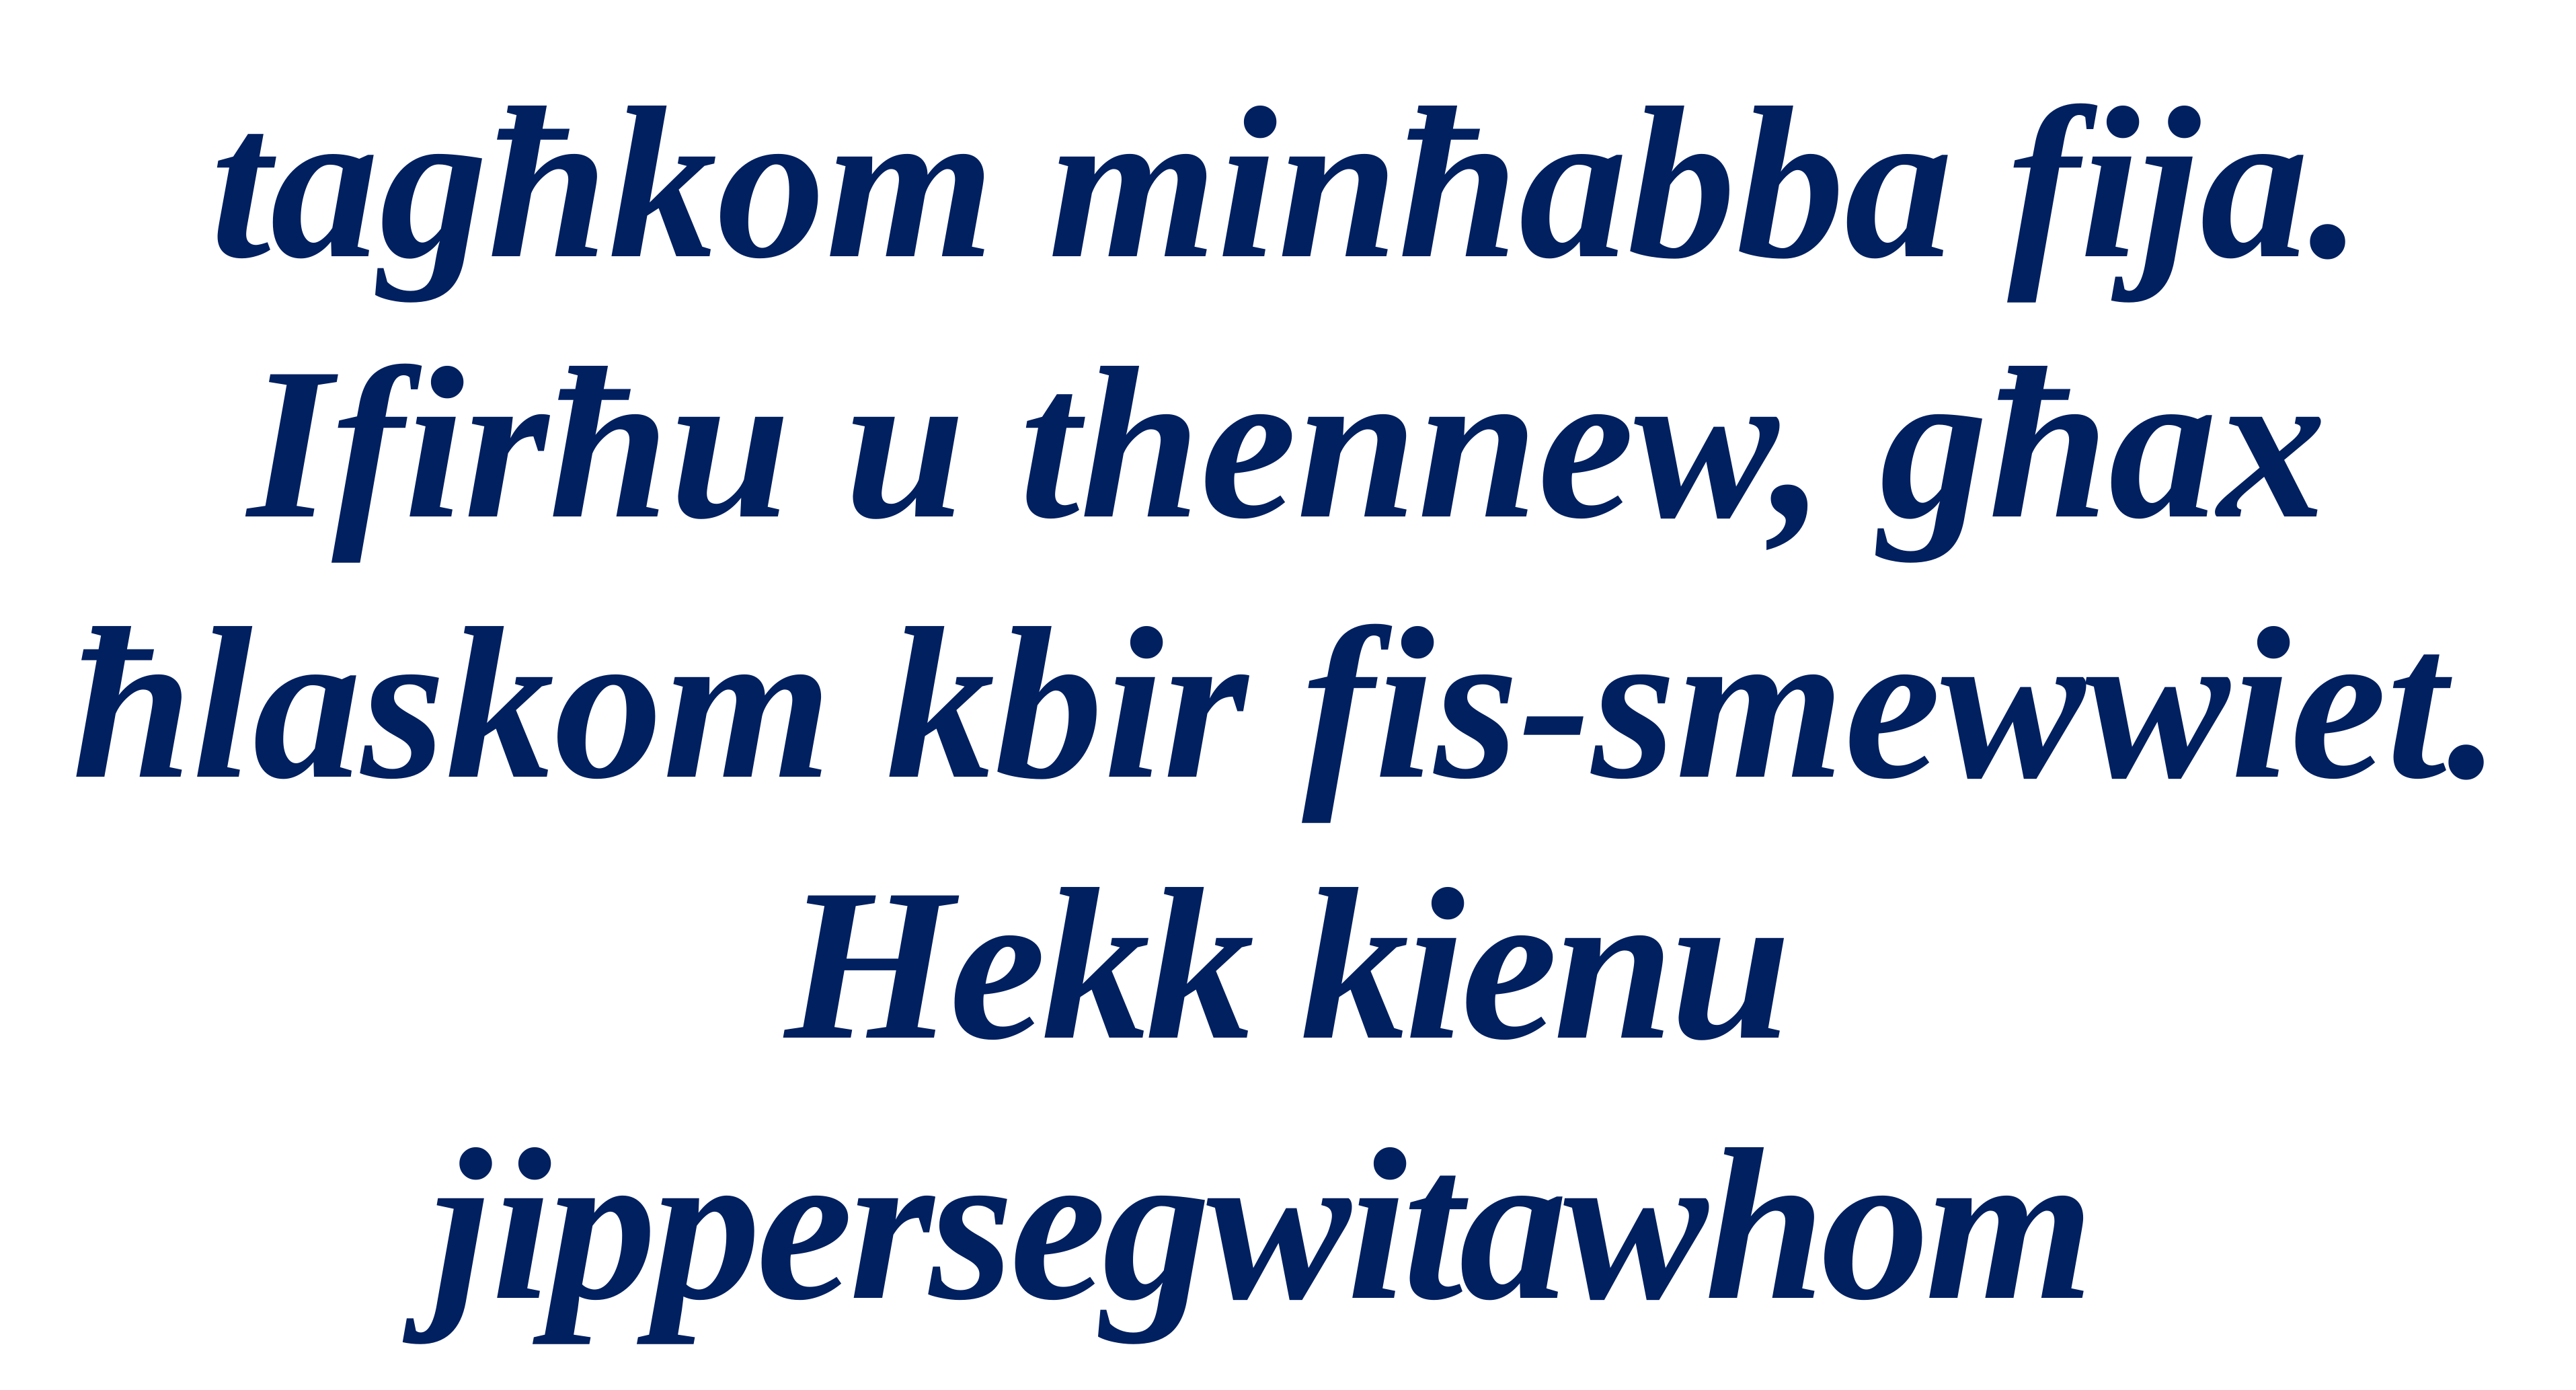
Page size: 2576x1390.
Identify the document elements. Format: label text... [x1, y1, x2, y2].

text_box tagħkom minħabba fija. Ifirħu u thennew, għax ħlaskom kbir fis-smewwiet. Hekk kienu jippersegwitawhom [40, 28, 2535, 1354]
